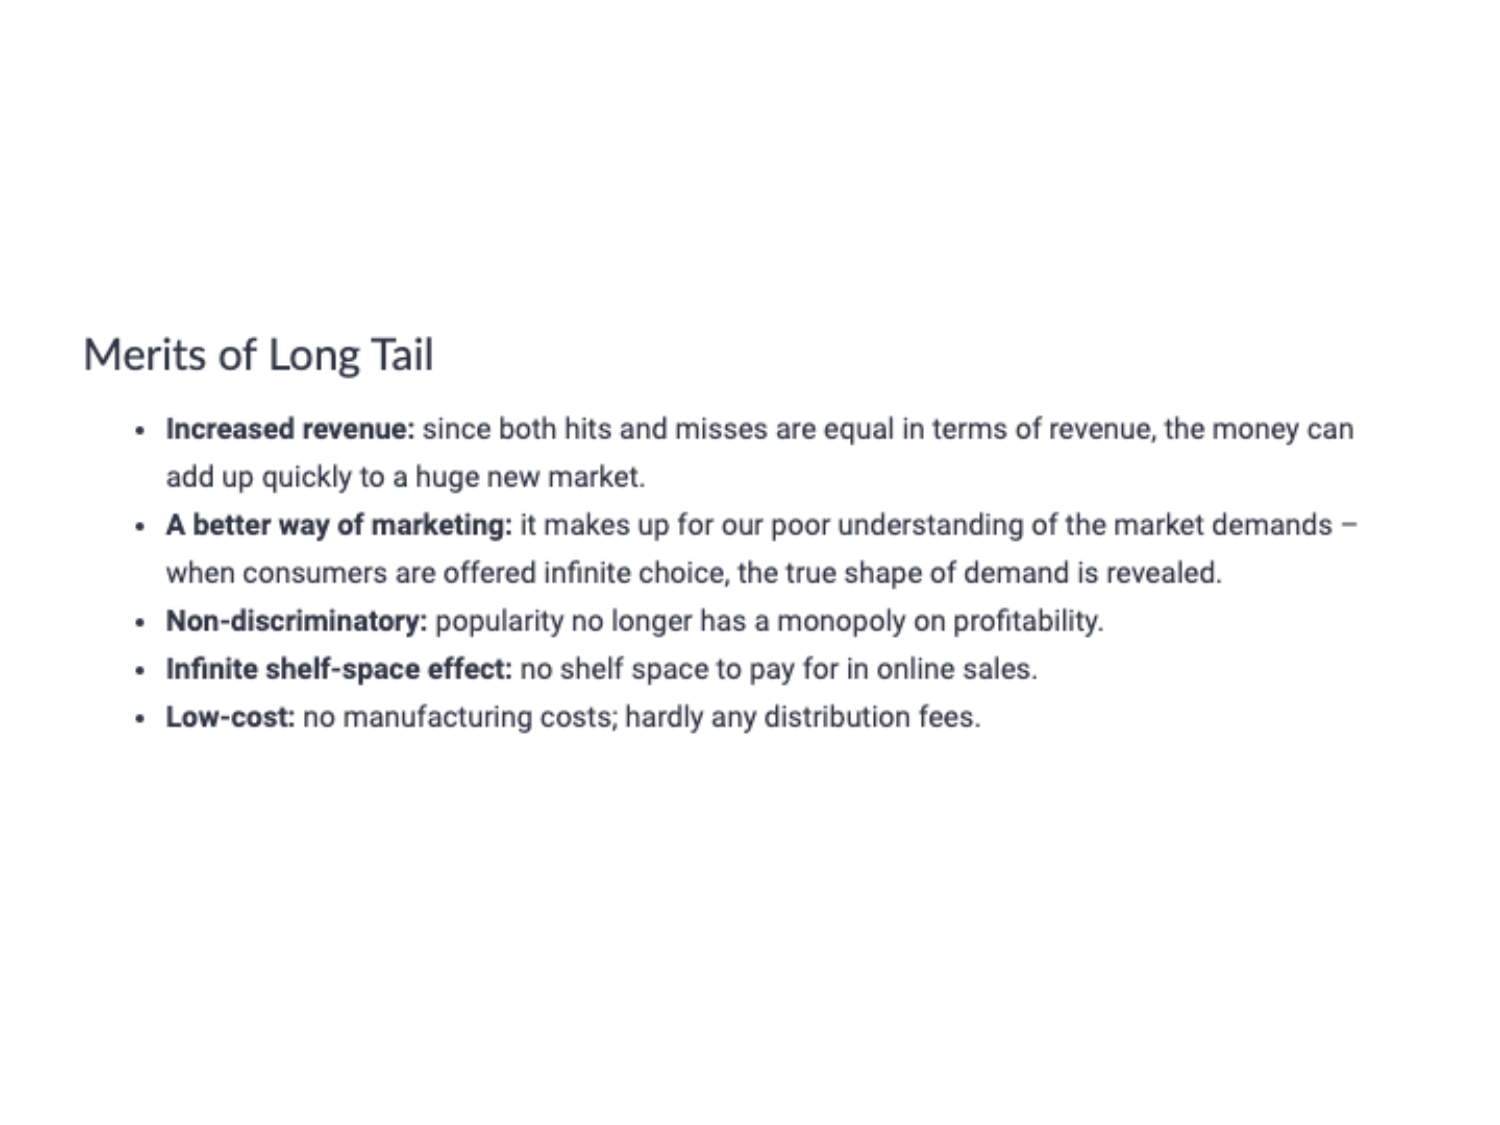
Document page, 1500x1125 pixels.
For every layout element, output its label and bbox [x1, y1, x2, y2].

picture [57, 312, 1443, 760]
